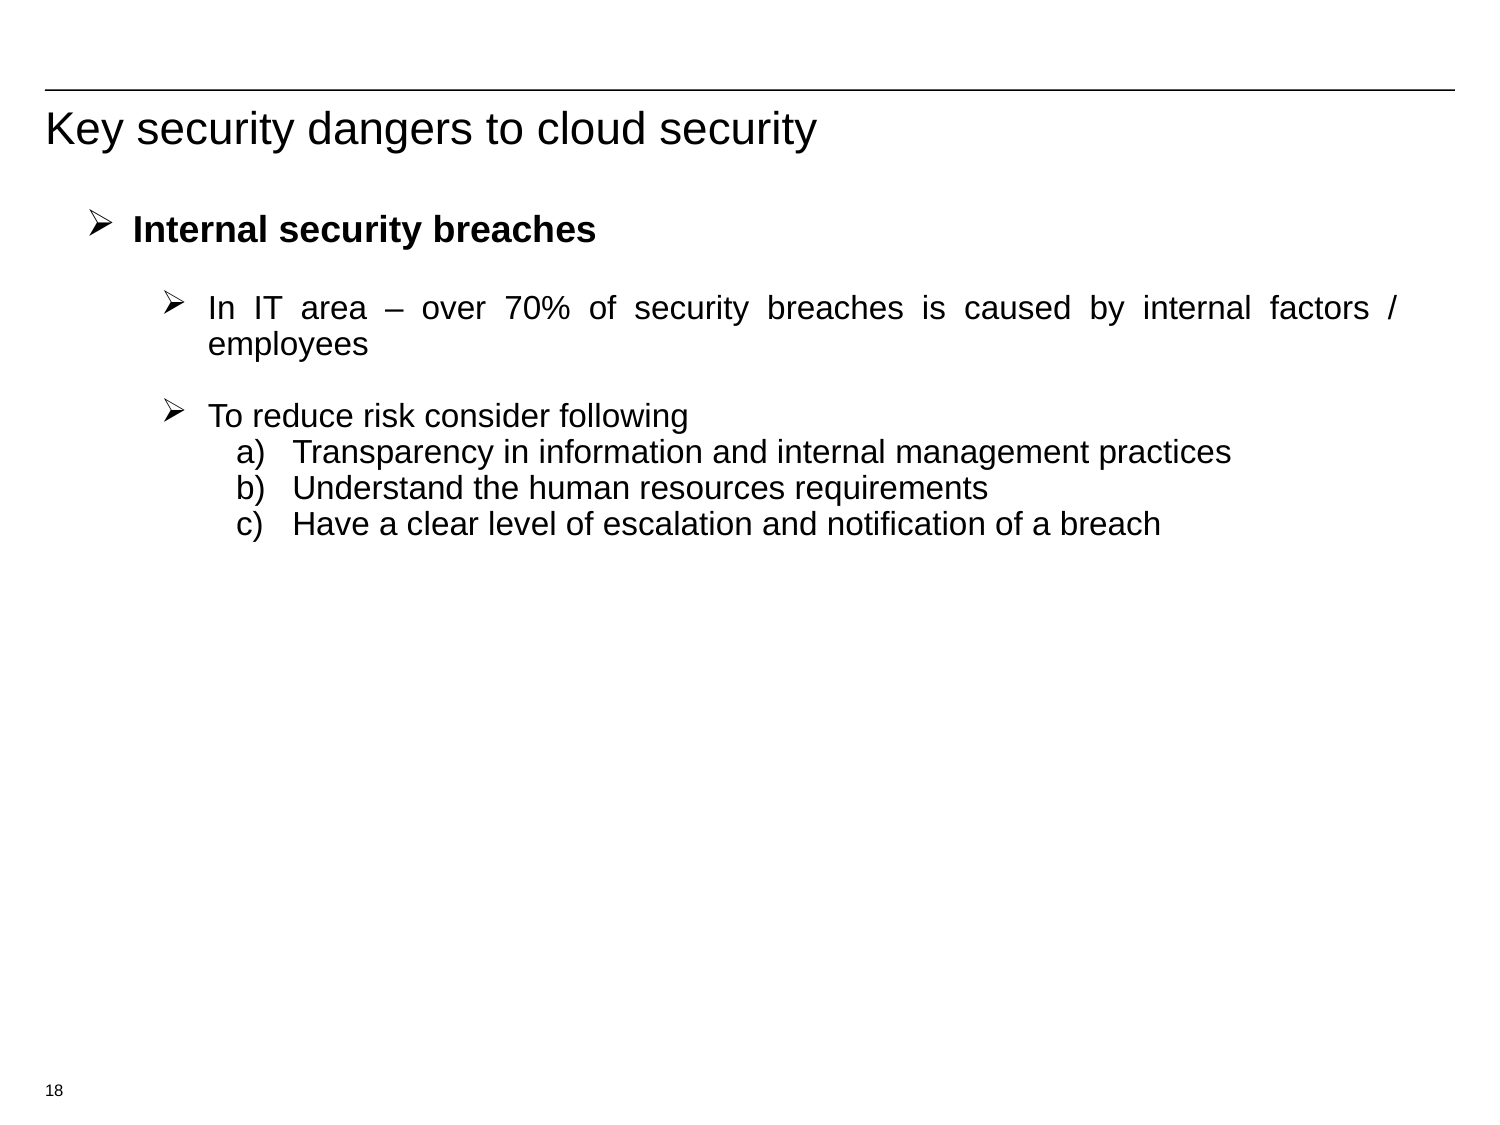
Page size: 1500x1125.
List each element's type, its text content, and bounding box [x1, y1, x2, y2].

title Key security dangers to cloud security [29, 97, 1456, 203]
text_box Internal security breaches In IT area – over 70% of security breaches is caused by internal factors / employees To reduce risk consider following Transparency in information and internal management practices Understand the human resources requirements Have a clear level of escalation and notification of a breach [71, 202, 1414, 550]
slide_number 18 [29, 1072, 91, 1103]
